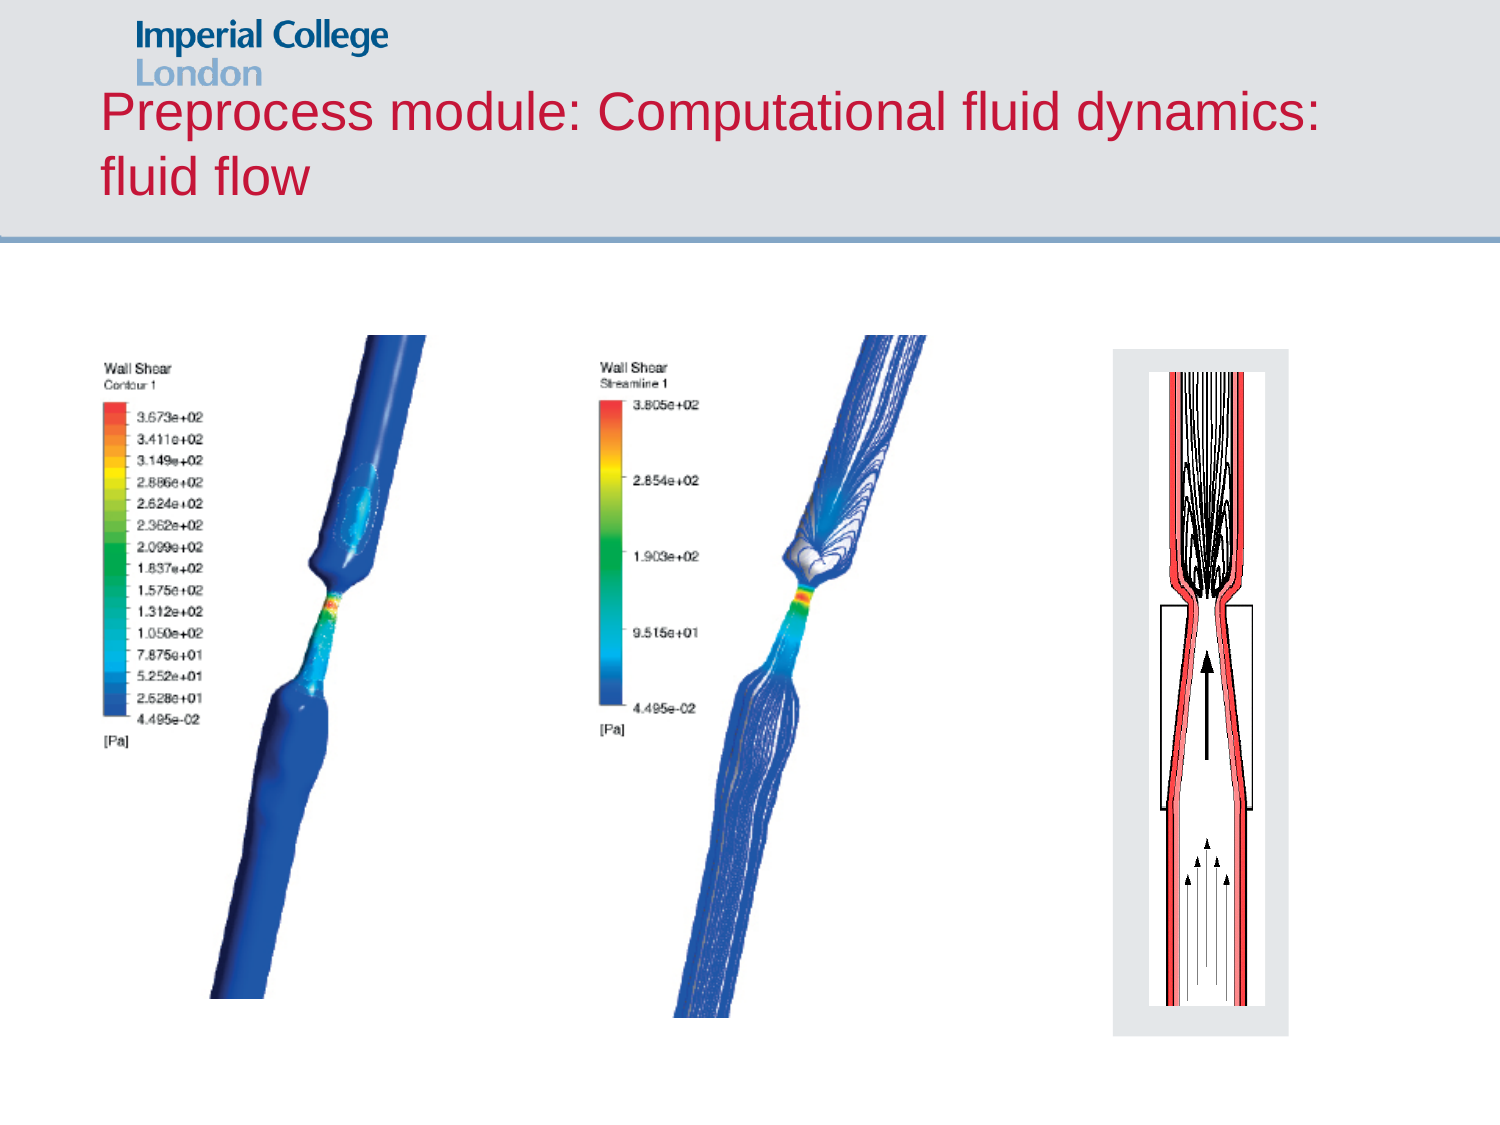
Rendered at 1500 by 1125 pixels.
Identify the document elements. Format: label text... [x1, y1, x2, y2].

picture [596, 335, 974, 1018]
picture [99, 335, 510, 999]
title Preprocess module: Computational fluid dynamics: fluid flow [100, 101, 1338, 207]
picture [0, 0, 1500, 243]
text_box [1112, 348, 1289, 1037]
